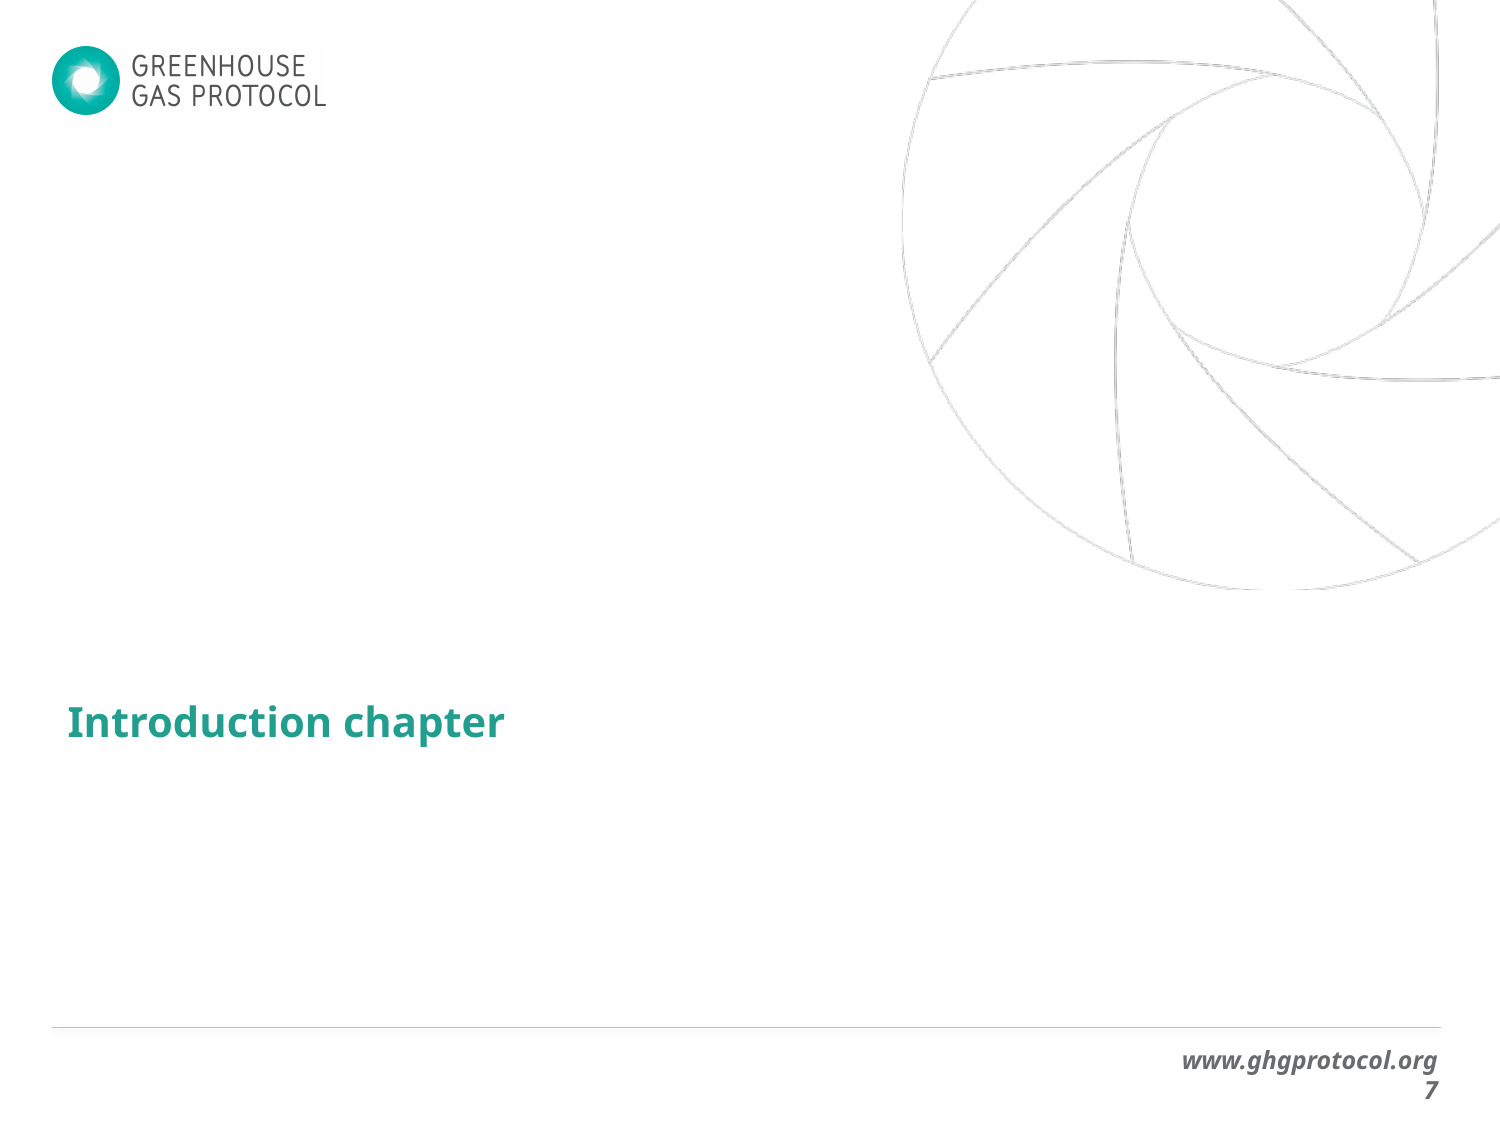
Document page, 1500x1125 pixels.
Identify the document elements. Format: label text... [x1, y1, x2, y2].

title Introduction chapter [52, 662, 1441, 779]
picture [52, 46, 326, 115]
